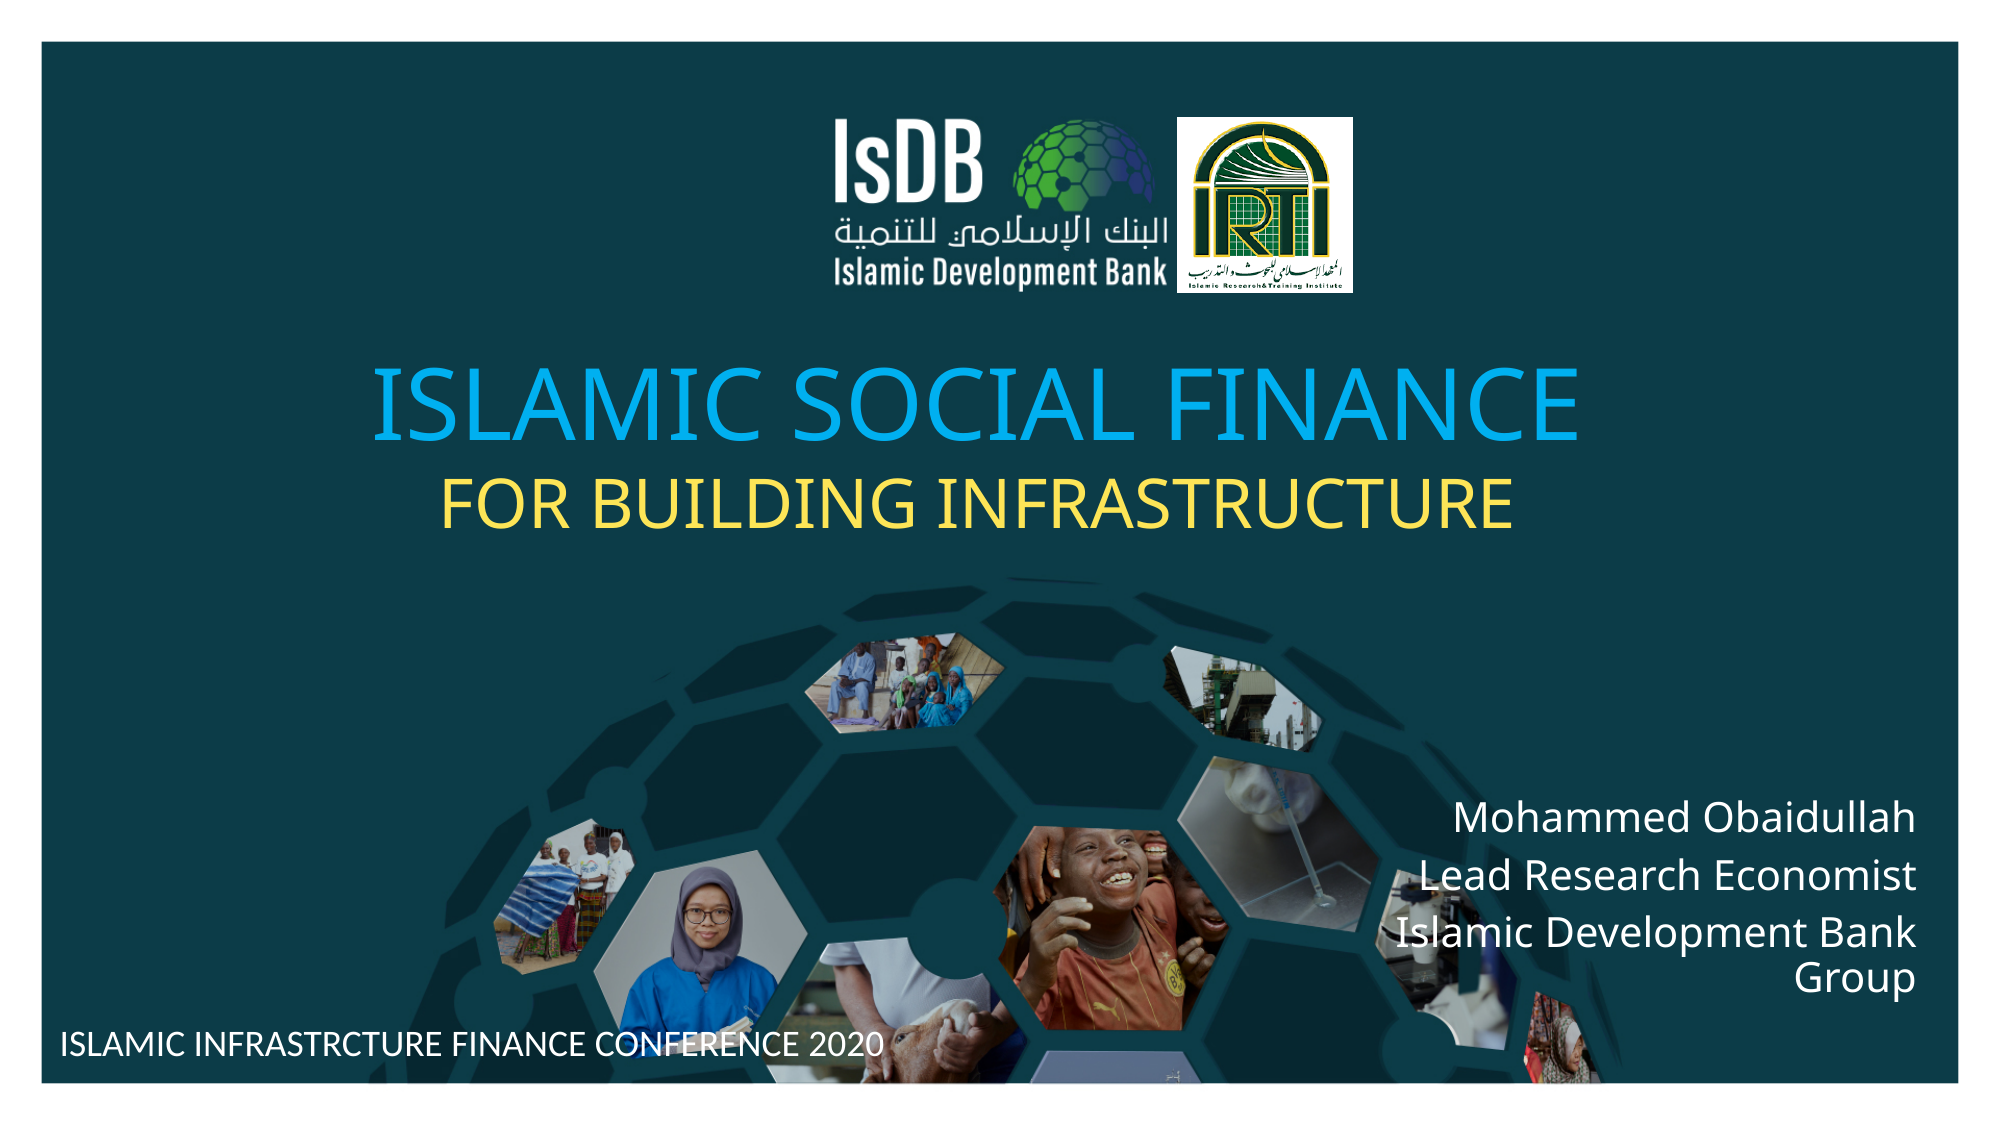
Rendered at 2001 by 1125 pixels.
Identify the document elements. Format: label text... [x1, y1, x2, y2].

text_box ISLAMIC SOCIAL FINANCE FOR BUILDING INFRASTRUCTURE [336, 332, 1620, 685]
picture [0, 0, 2000, 1125]
text_box Mohammed Obaidullah Lead Research Economist Islamic Development Bank Group [1365, 789, 1932, 1009]
text_box ISLAMIC INFRASTRCTURE FINANCE CONFERENCE 2020 [44, 1011, 981, 1072]
